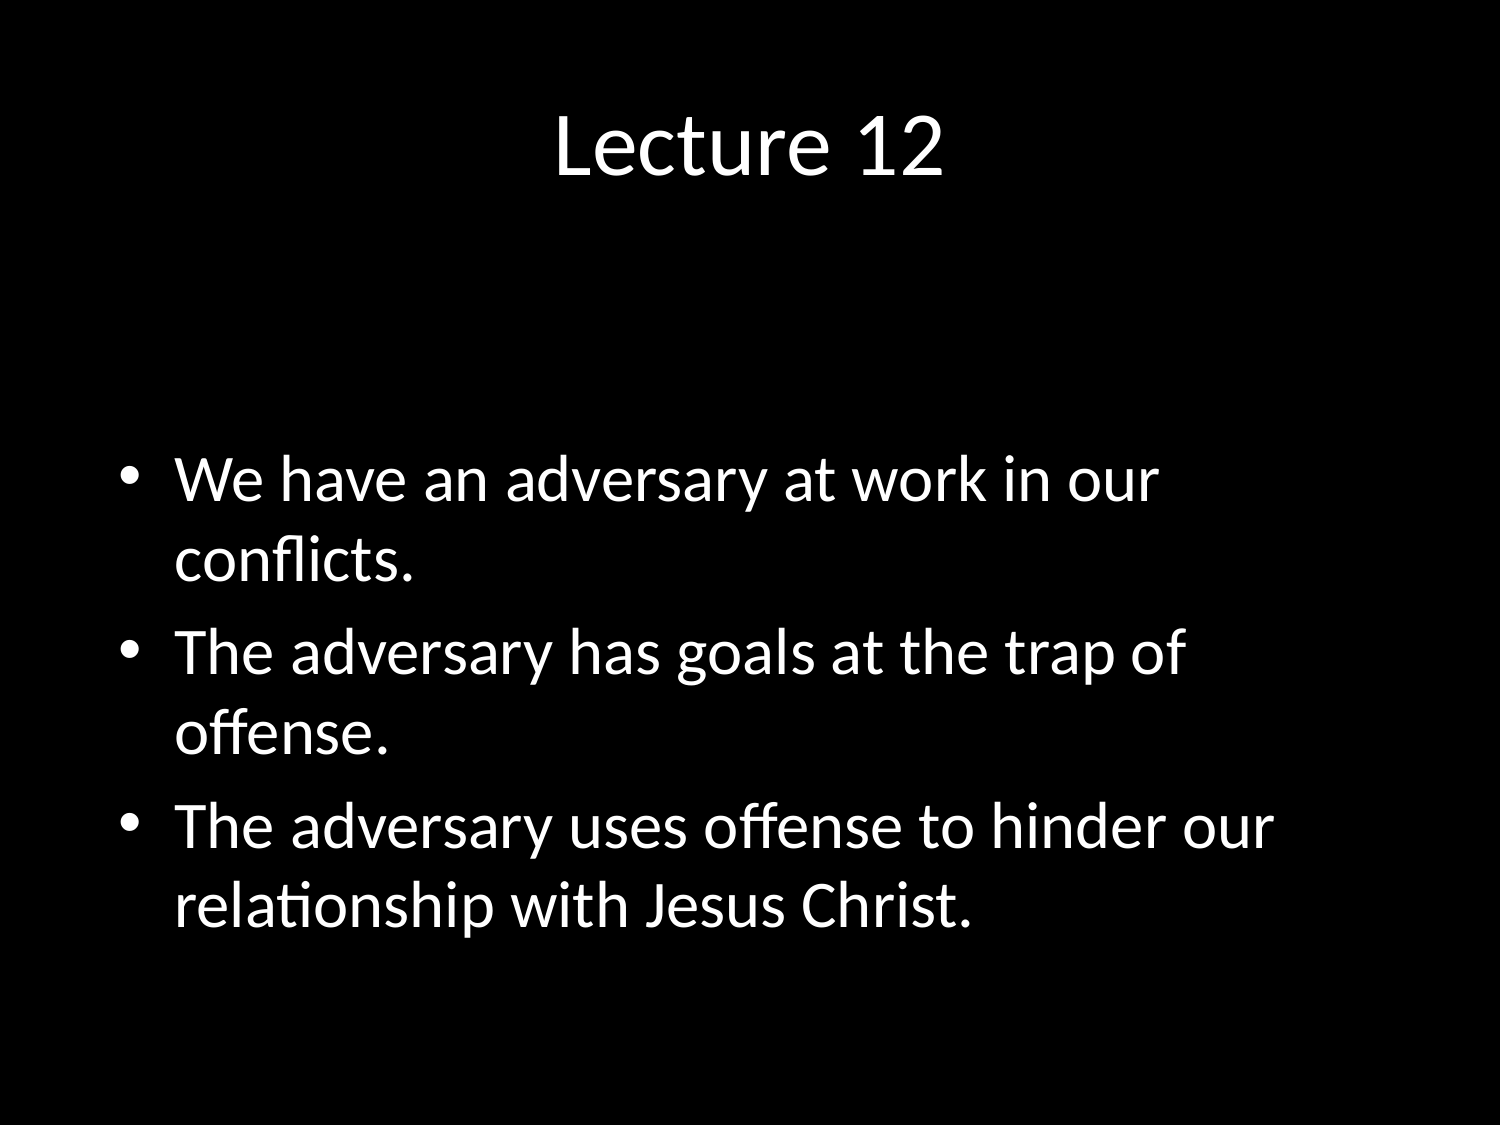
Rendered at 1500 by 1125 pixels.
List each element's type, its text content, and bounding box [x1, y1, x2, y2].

title Lecture 12 [75, 45, 1425, 233]
list We have an adversary at work in our conflicts. The adversary has goals at the trap of offense. The adversary uses offense to hinder our relationship with Jesus Christ. [103, 277, 1397, 1099]
